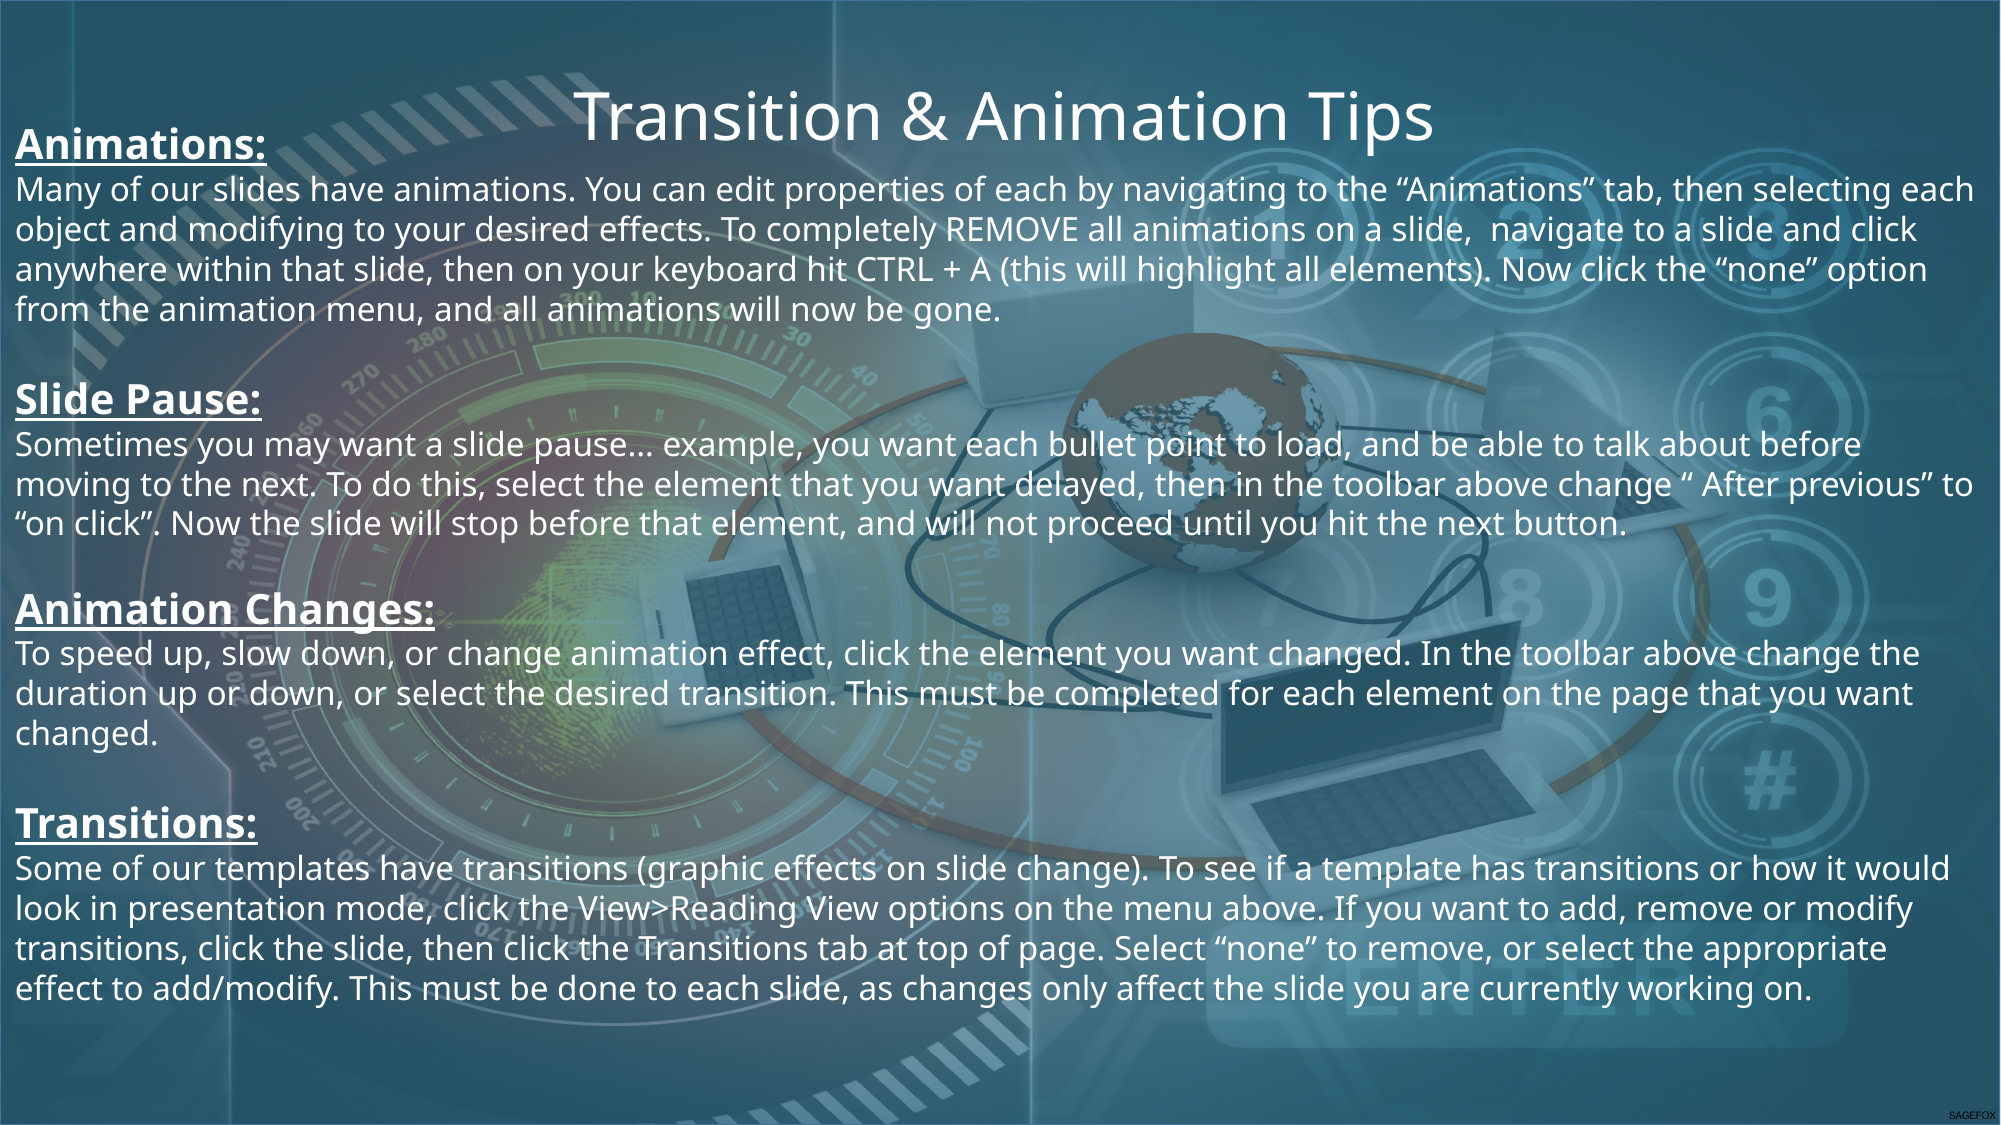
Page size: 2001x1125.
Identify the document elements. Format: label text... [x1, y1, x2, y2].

title Transition & Animation Tips [477, 59, 1532, 177]
text_box Animations: Many of our slides have animations. You can edit properties of each by navigating to the “Animations” tab, then selecting each object and modifying to your desired effects. To completely REMOVE all animations on a slide, navigate to a slide and click anywhere within that slide, then on your keyboard hit CTRL + A (this will highlight all elements). Now click the “none” option from the animation menu, and all animations will now be gone. Slide Pause: Sometimes you may want a slide pause… example, you want each bullet point to load, and be able to talk about before moving to the next. To do this, select the element that you want delayed, then in the toolbar above change “ After previous” to “on click”. Now the slide will stop before that element, and will not proceed until you hit the next button. Animation Changes: To speed up, slow down, or change animation effect, click the element you want changed. In the toolbar above change the duration up or down, or select the desired transition. This must be completed for each element on the page that you want changed. Transitions: Some of our templates have transitions (graphic effects on slide change). To see if a template has transitions or how it would look in presentation mode, click the View>Reading View options on the menu above. If you want to add, remove or modify transitions, click the slide, then click the Transitions tab at top of page. Select “none” to remove, or select the appropriate effect to add/modify. This must be done to each slide, as changes only affect the slide you are currently working on. [0, 0, 2000, 1125]
